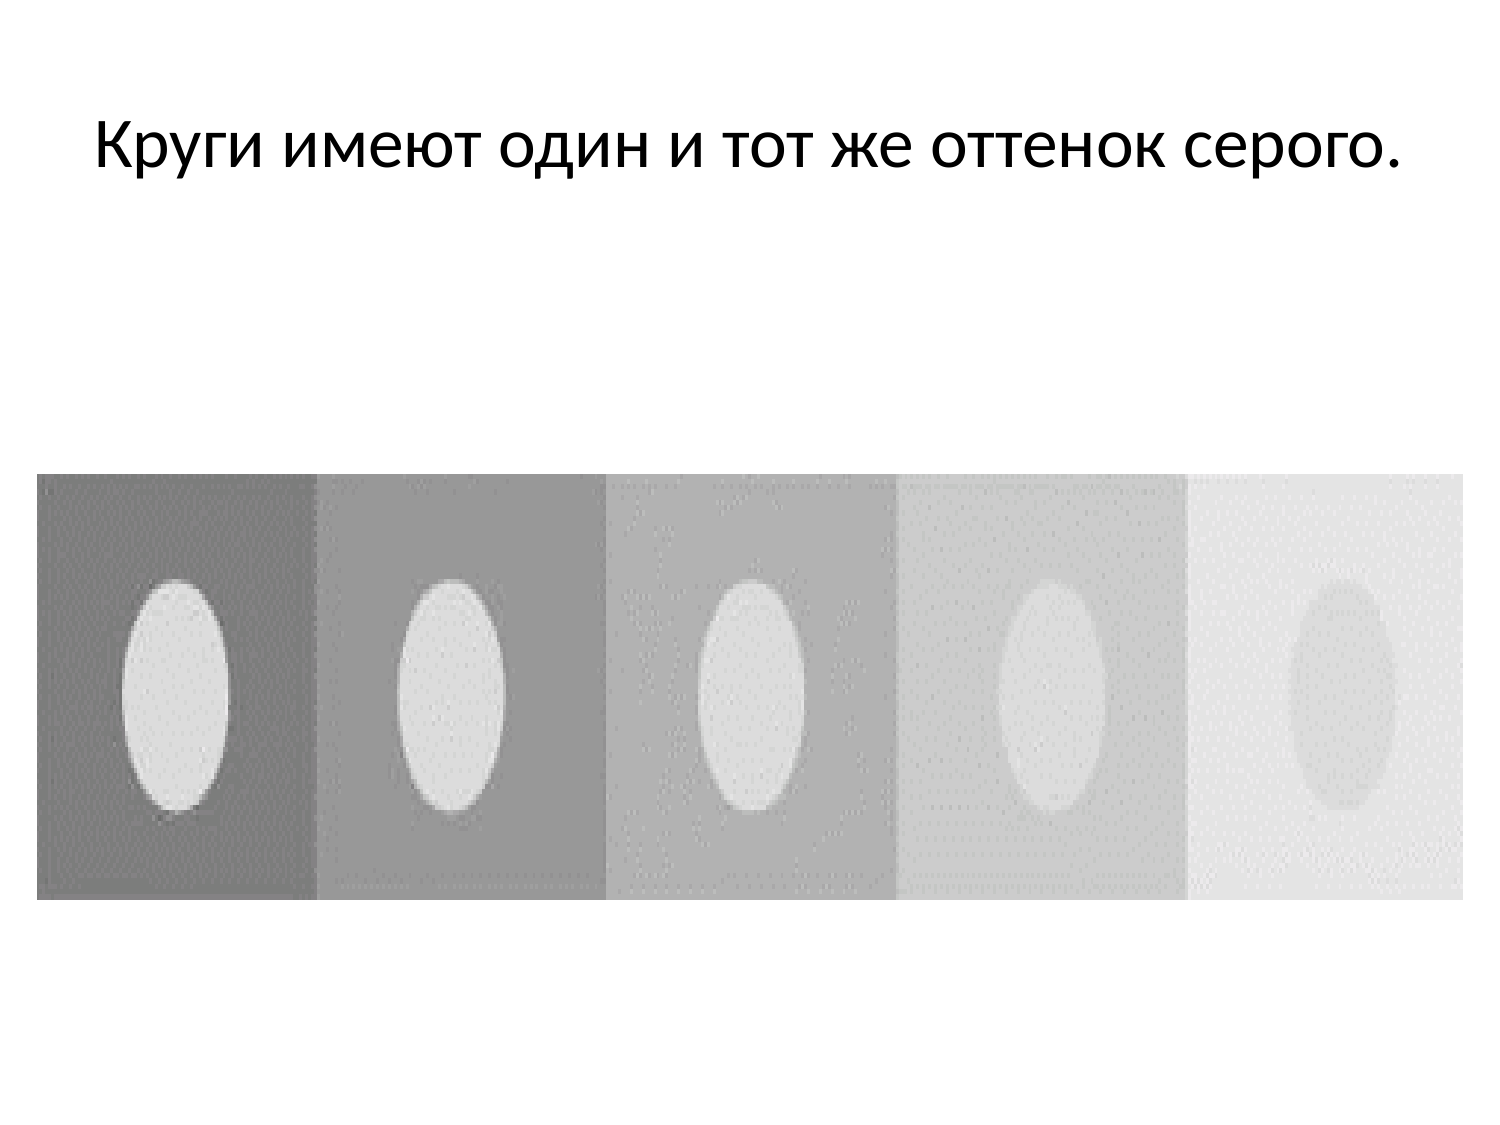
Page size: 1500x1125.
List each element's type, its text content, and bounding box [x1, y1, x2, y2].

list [37, 474, 1463, 901]
title Круги имеют один и тот же оттенок серого. [75, 45, 1425, 233]
